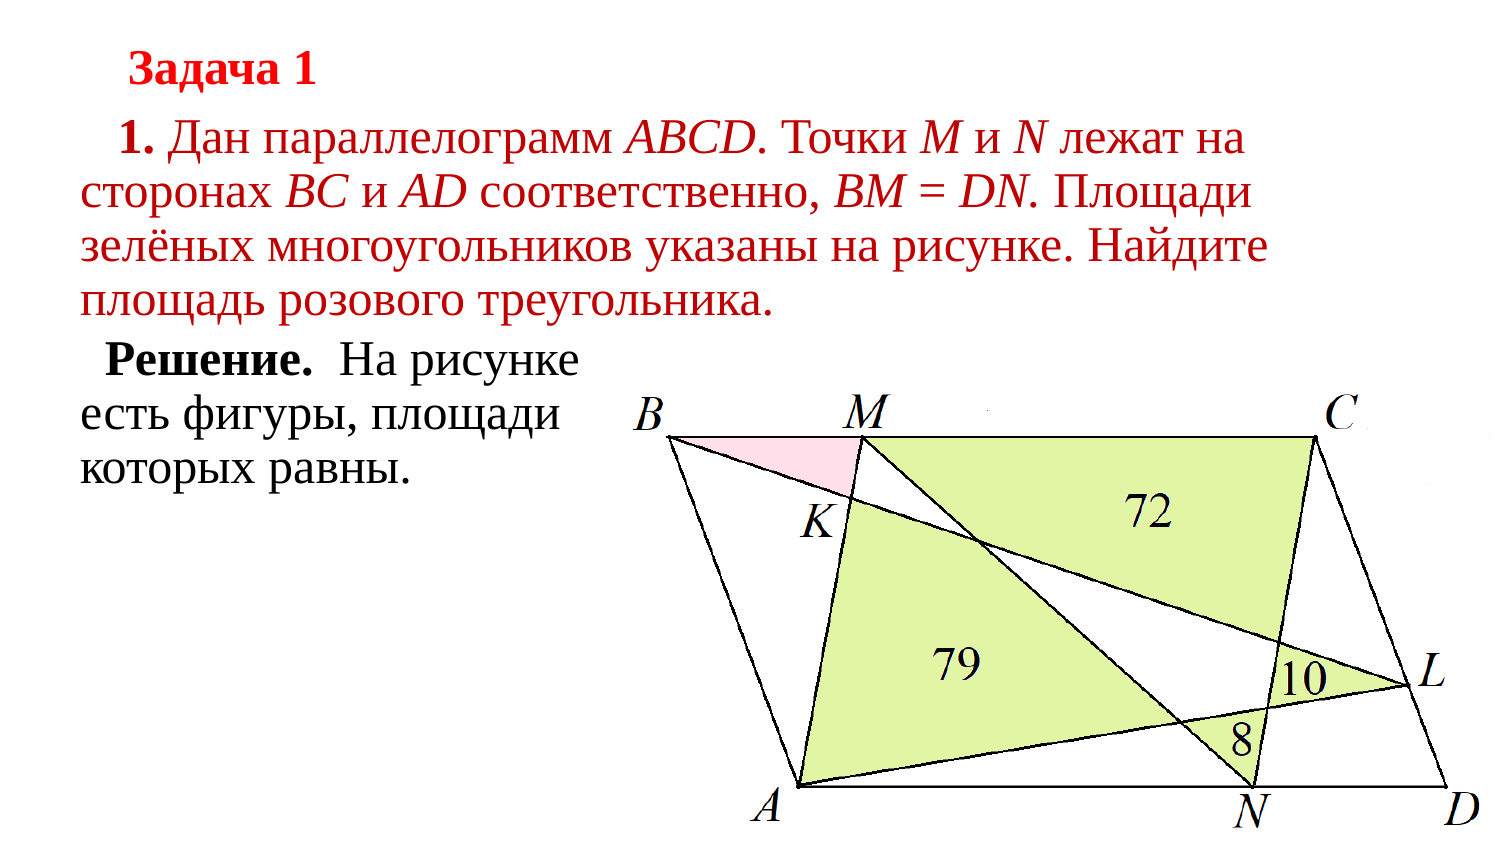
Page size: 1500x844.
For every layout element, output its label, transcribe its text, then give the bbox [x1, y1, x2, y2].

picture [628, 386, 1495, 836]
subtitle 1. Дан параллелограмм ABCD. Точки M и N лежат на сторонах BC и AD соответственно, BM = DN. Площади зелёных многоугольников указаны на рисунке. Найдите площадь розового треугольника. Решение. На рисунке есть фигуры, площади которых равны. [64, 102, 1447, 800]
title Задача 1 [112, 32, 1376, 102]
